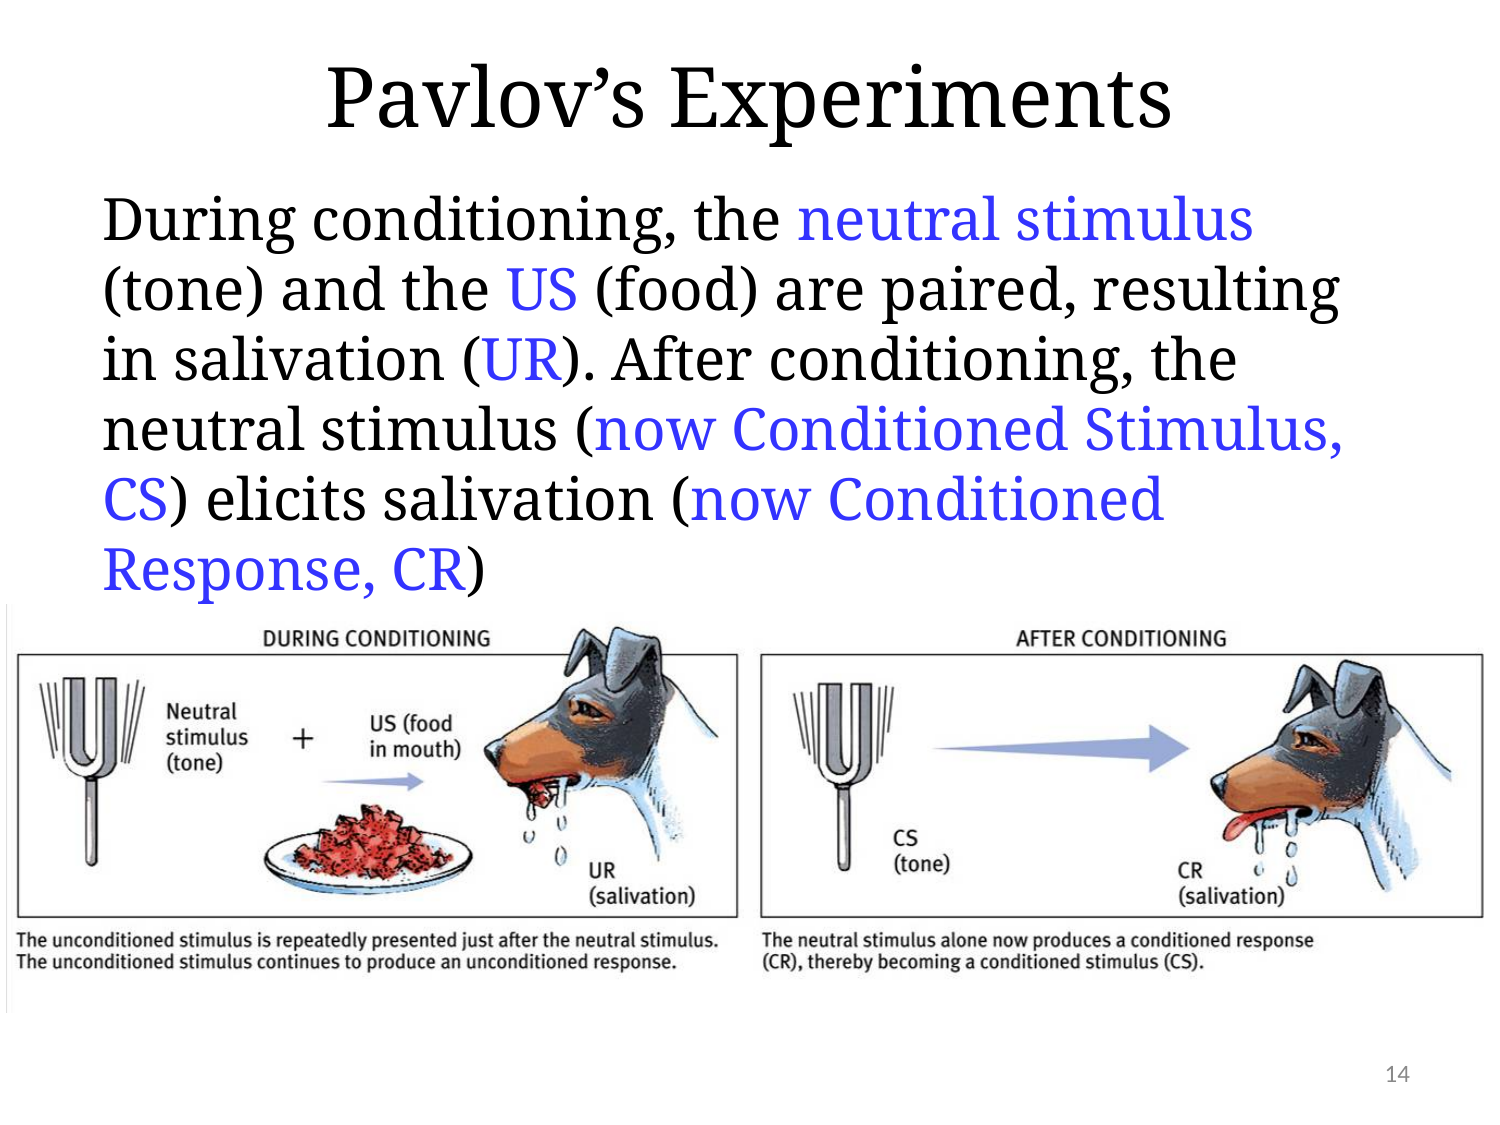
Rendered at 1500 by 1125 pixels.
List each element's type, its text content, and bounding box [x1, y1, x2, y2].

title Pavlov’s Experiments [112, 0, 1388, 174]
slide_number 14 [1074, 1042, 1425, 1103]
picture [5, 604, 1500, 1013]
text_box During conditioning, the neutral stimulus (tone) and the US (food) are paired, resulting in salivation (UR). After conditioning, the neutral stimulus (now Conditioned Stimulus, CS) elicits salivation (now Conditioned Response, CR) [87, 174, 1421, 554]
